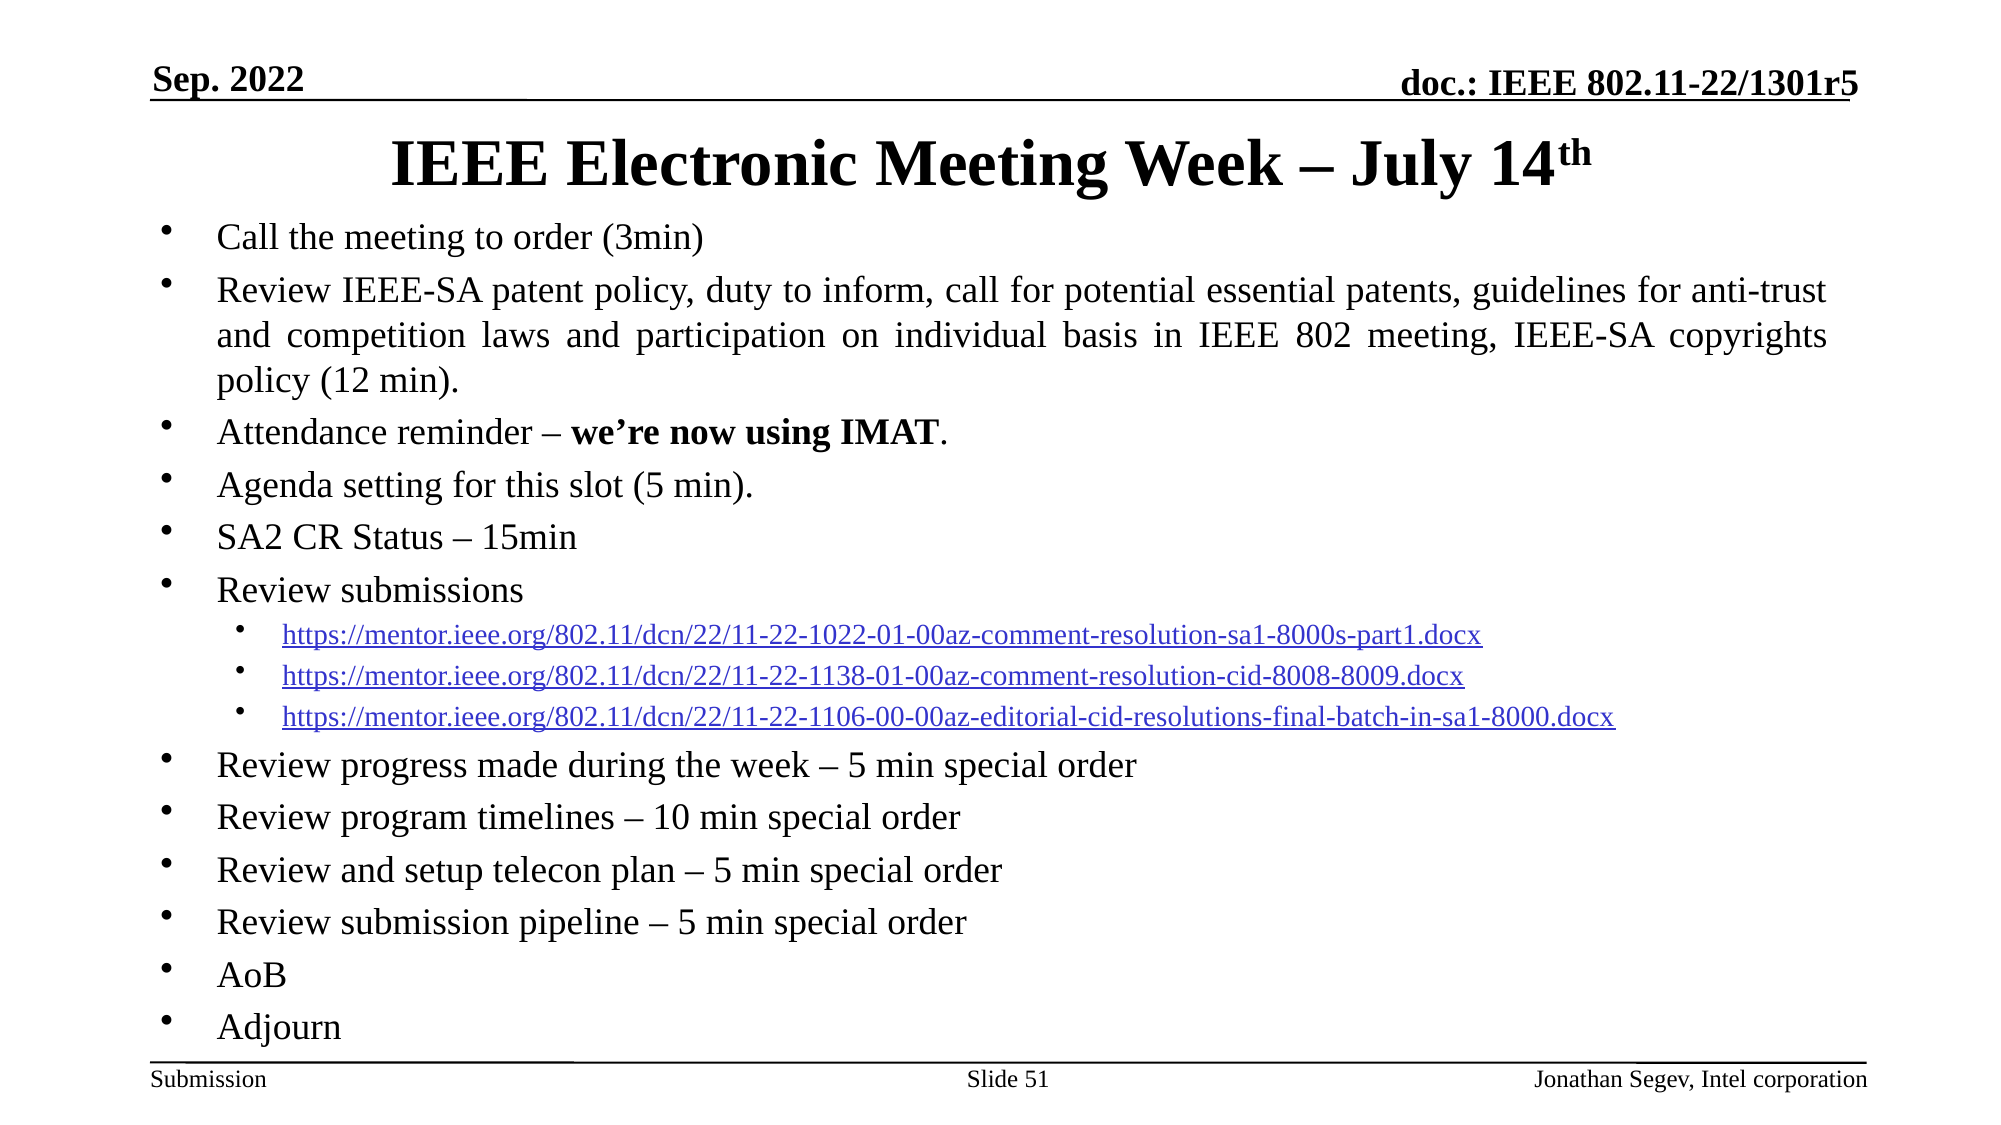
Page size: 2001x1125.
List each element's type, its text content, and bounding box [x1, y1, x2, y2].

list Call the meeting to order (3min) Review IEEE-SA patent policy, duty to inform, call for potential essential patents, guidelines for anti-trust and competition laws and participation on individual basis in IEEE 802 meeting, IEEE-SA copyrights policy (12 min). Attendance reminder – we’re now using IMAT. Agenda setting for this slot (5 min). SA2 CR Status – 15min Review submissions https://mentor.ieee.org/802.11/dcn/22/11-22-1022-01-00az-comment-resolution-sa1-8000s-part1.docx https://mentor.ieee.org/802.11/dcn/22/11-22-1138-01-00az-comment-resolution-cid-8008-8009.docx https://mentor.ieee.org/802.11/dcn/22/11-22-1106-00-00az-editorial-cid-resolutions-final-batch-in-sa1-8000.docx Review progress made during the week – 5 min special order Review program timelines – 10 min special order Review and setup telecon plan – 5 min special order Review submission pipeline – 5 min special order AoB Adjourn [145, 204, 1846, 973]
title IEEE Electronic Meeting Week – July 14th [149, 112, 1850, 205]
slide_number Slide 51 [950, 1061, 1067, 1123]
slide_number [152, 54, 563, 100]
footer Jonathan Segev, Intel corporation [1171, 1061, 1869, 1093]
